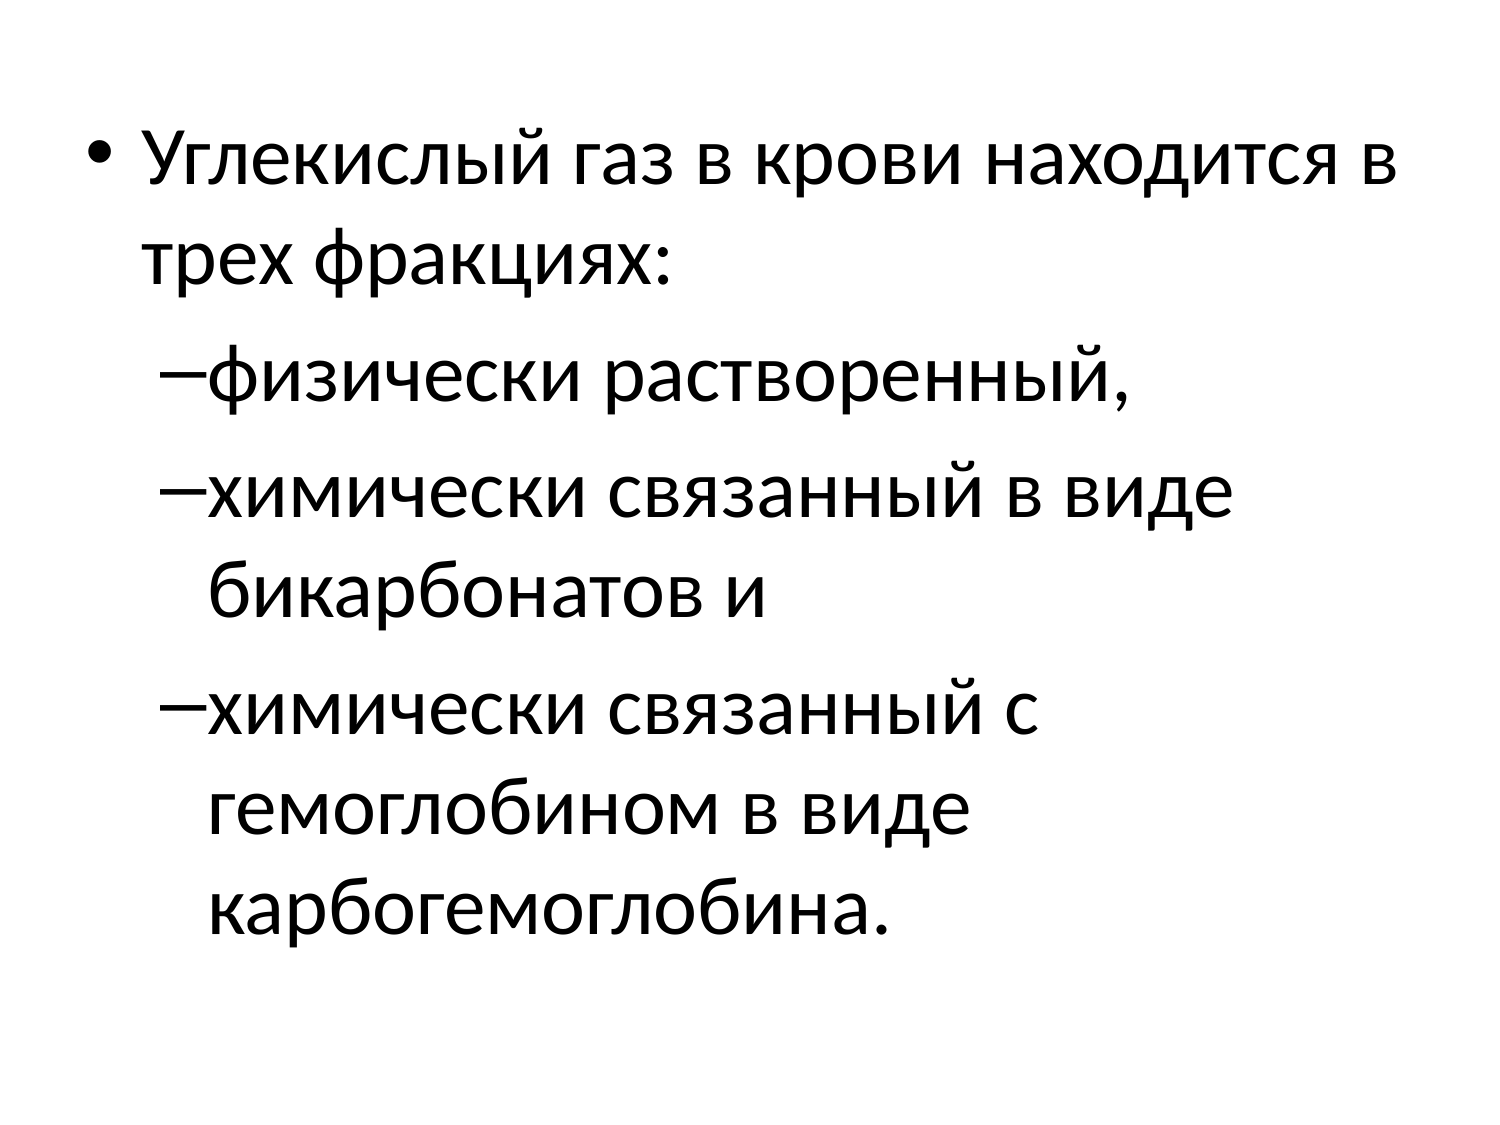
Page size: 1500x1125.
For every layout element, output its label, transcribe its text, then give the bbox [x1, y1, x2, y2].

list Углекислый газ в крови находится в трех фракциях: физически растворенный, химически связанный в виде бикарбонатов и химически связанный с гемоглобином в виде карбогемоглобина. [70, 93, 1421, 1055]
